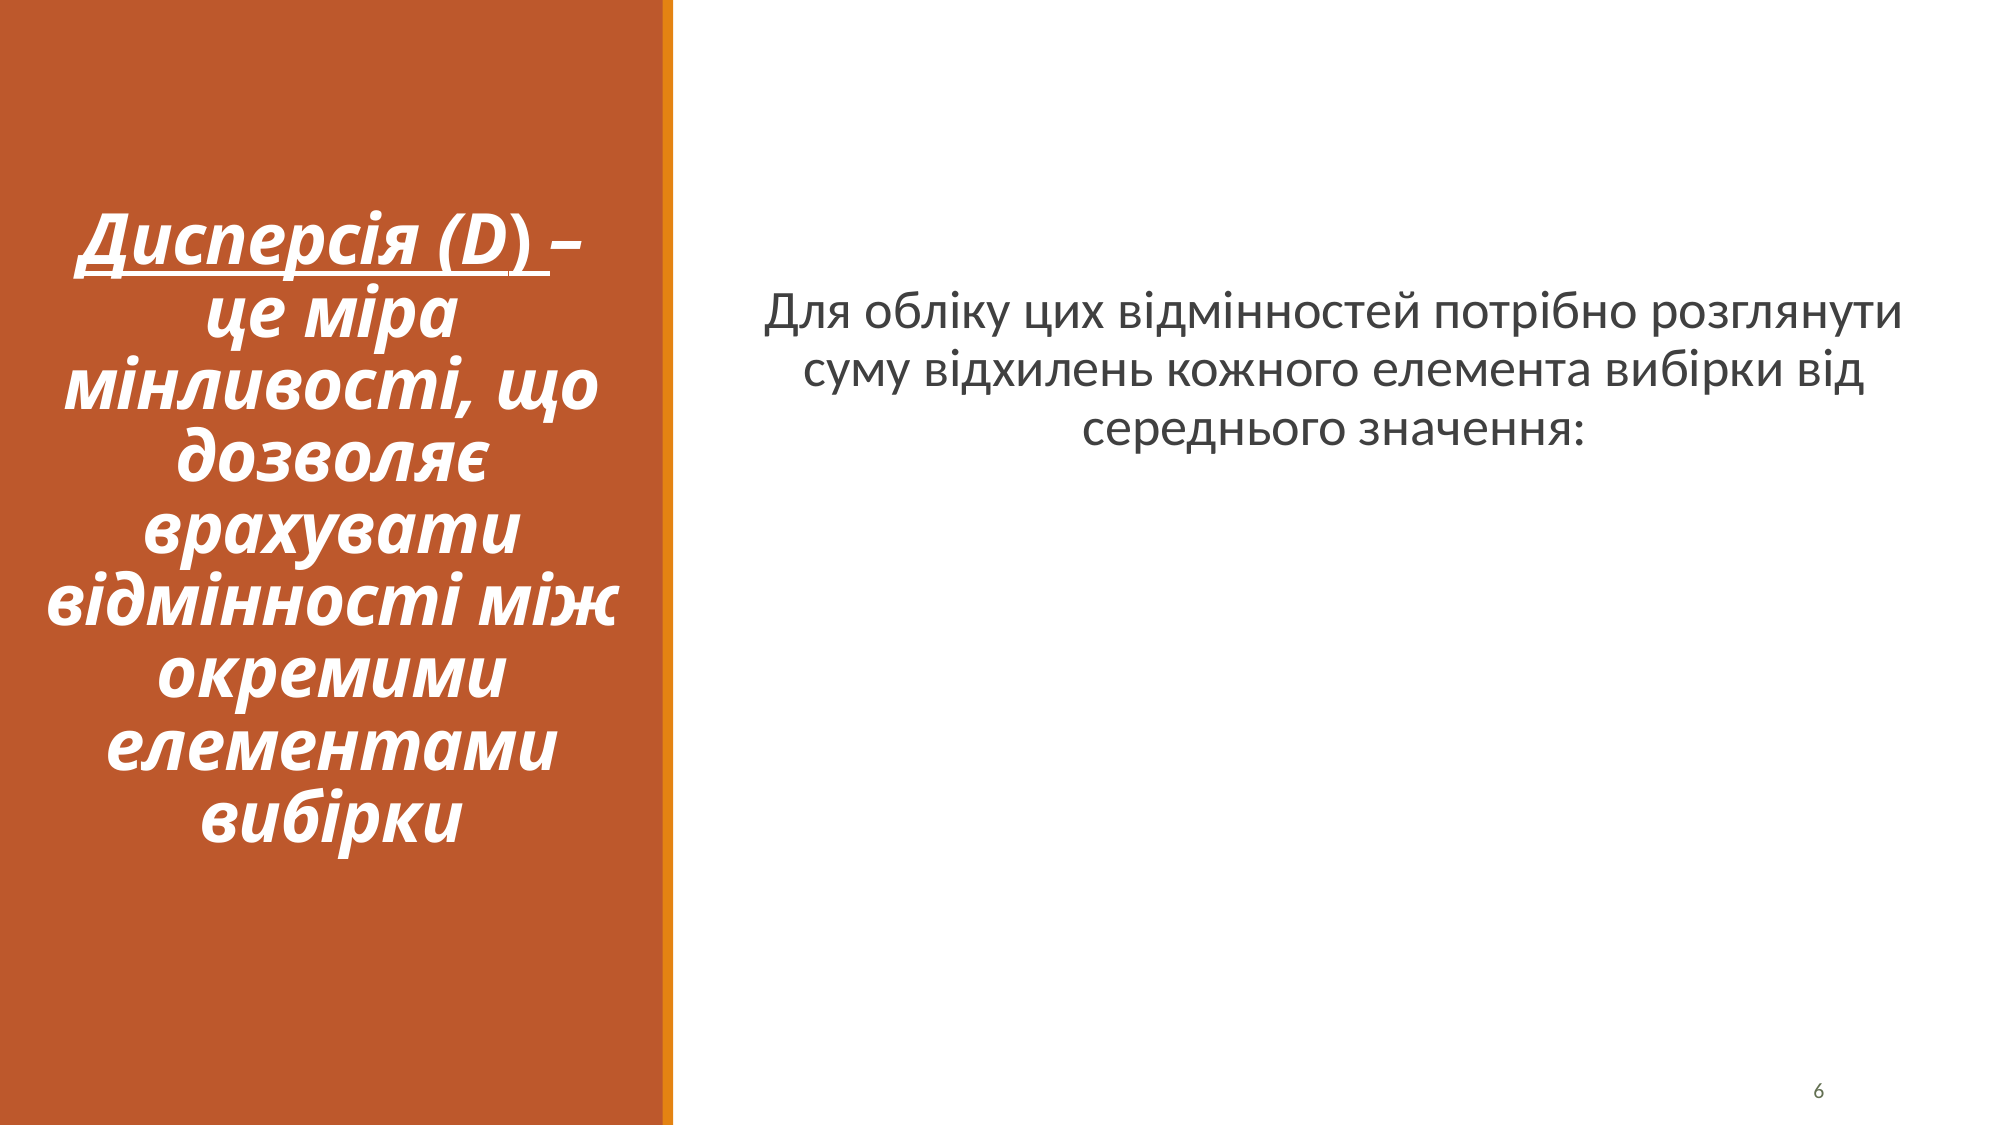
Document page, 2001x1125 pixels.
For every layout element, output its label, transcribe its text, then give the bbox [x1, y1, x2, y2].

slide_number 6 [1624, 1059, 1840, 1120]
title Дисперсія (D) – це міра мінливості, що дозволяє врахувати відмінності між окремими елементами вибірки [23, 111, 641, 865]
